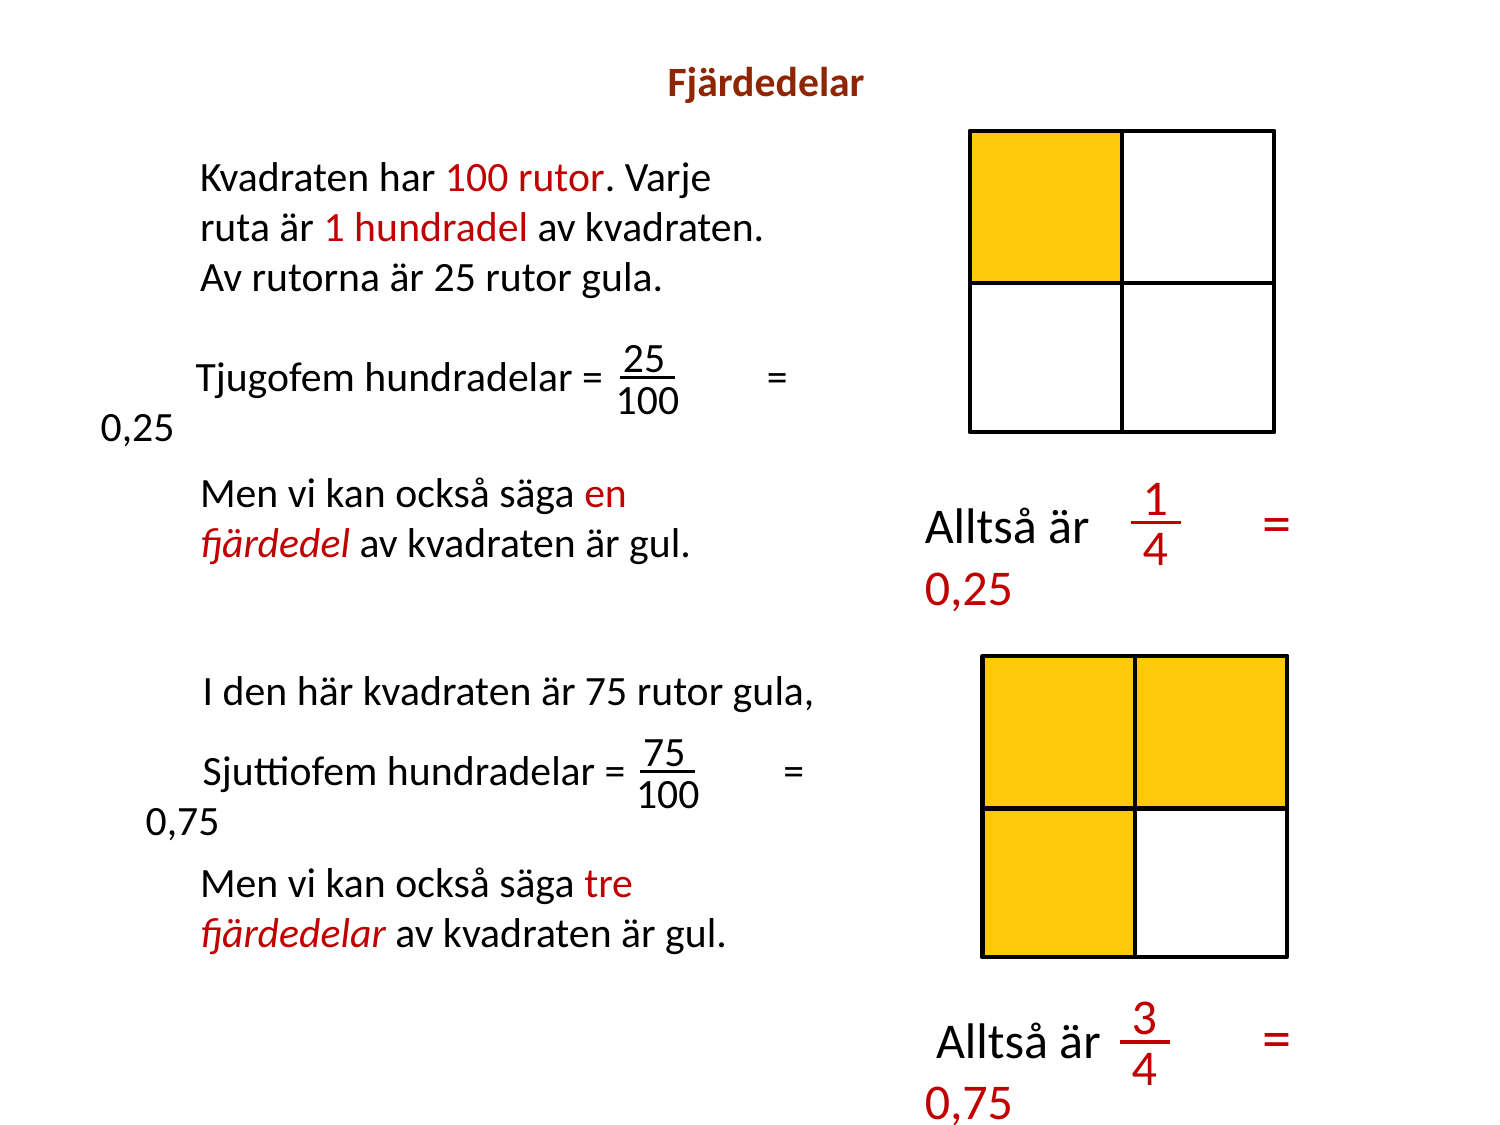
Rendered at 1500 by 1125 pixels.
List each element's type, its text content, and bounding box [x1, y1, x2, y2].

text_box Men vi kan också säga en fjärdedel av kvadraten är gul. [185, 458, 712, 574]
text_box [85, 323, 826, 432]
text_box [982, 655, 1288, 958]
text_box Fjärdedelar [652, 47, 922, 112]
text_box Men vi kan också säga tre fjärdedelar av kvadraten är gul. [185, 847, 747, 963]
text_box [969, 130, 1275, 432]
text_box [909, 457, 1360, 585]
picture [978, 652, 1284, 958]
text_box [909, 976, 1360, 1104]
text_box Kvadraten har 100 rutor. Varje ruta är 1 hundradel av kvadraten. Av rutorna är 25 rutor gula. [185, 142, 788, 308]
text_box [130, 655, 842, 826]
